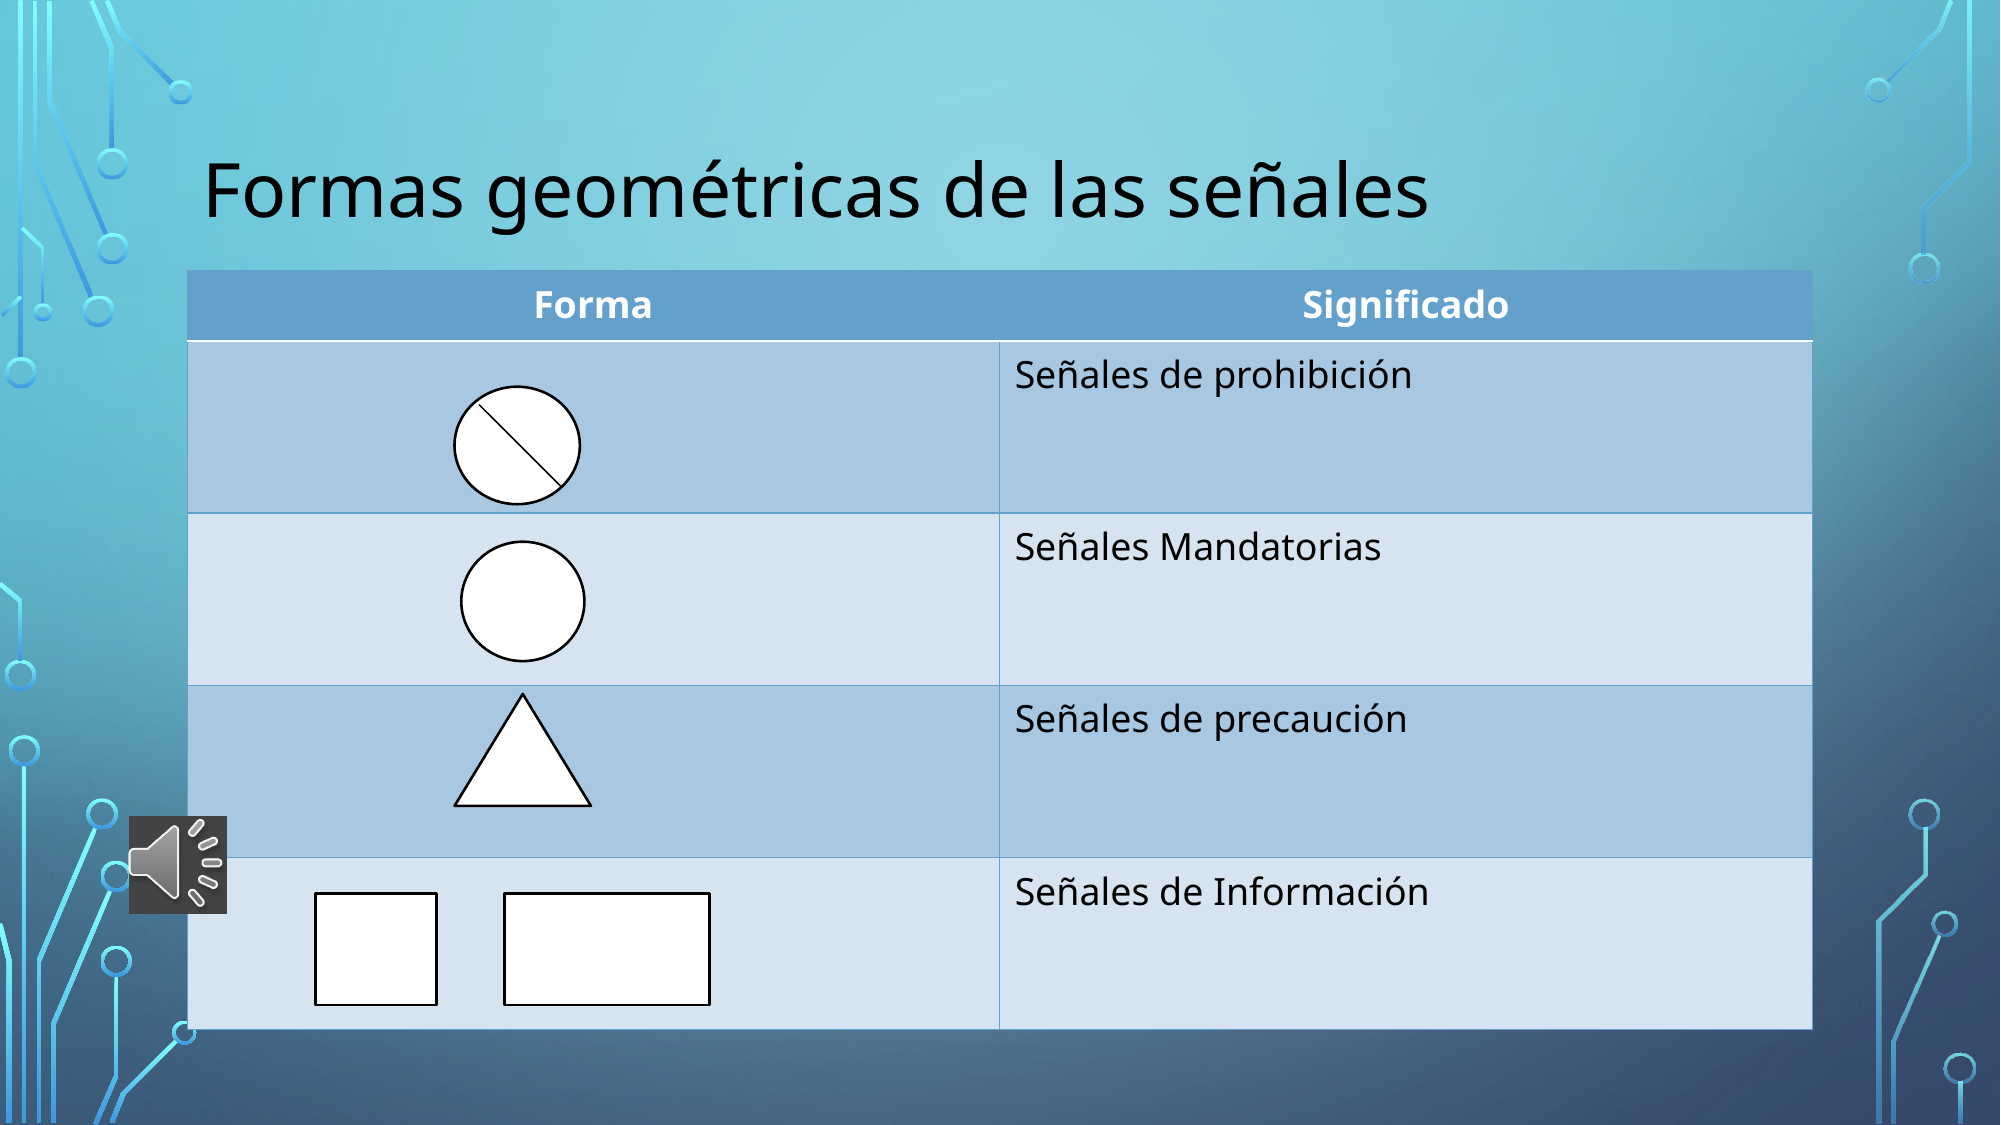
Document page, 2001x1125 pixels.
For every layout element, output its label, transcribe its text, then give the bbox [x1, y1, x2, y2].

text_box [478, 404, 562, 488]
table_header Forma [188, 272, 999, 340]
title Formas geométricas de las señales [187, 101, 1813, 270]
table_cell [188, 342, 999, 512]
table_cell [188, 858, 999, 1029]
table_cell Señales Mandatorias [1000, 514, 1812, 685]
table_cell Señales de Información [1000, 858, 1812, 1029]
picture [127, 815, 229, 916]
table_header Significado [1000, 272, 1812, 340]
table_cell Señales de precaución [1000, 686, 1812, 857]
text_box [459, 540, 586, 663]
table_cell [188, 686, 999, 857]
table_cell [188, 514, 999, 685]
text_box [453, 692, 593, 808]
text_box [503, 892, 711, 1006]
text_box [453, 385, 582, 506]
table_cell Señales de prohibición [1000, 342, 1812, 512]
text_box [314, 892, 438, 1006]
